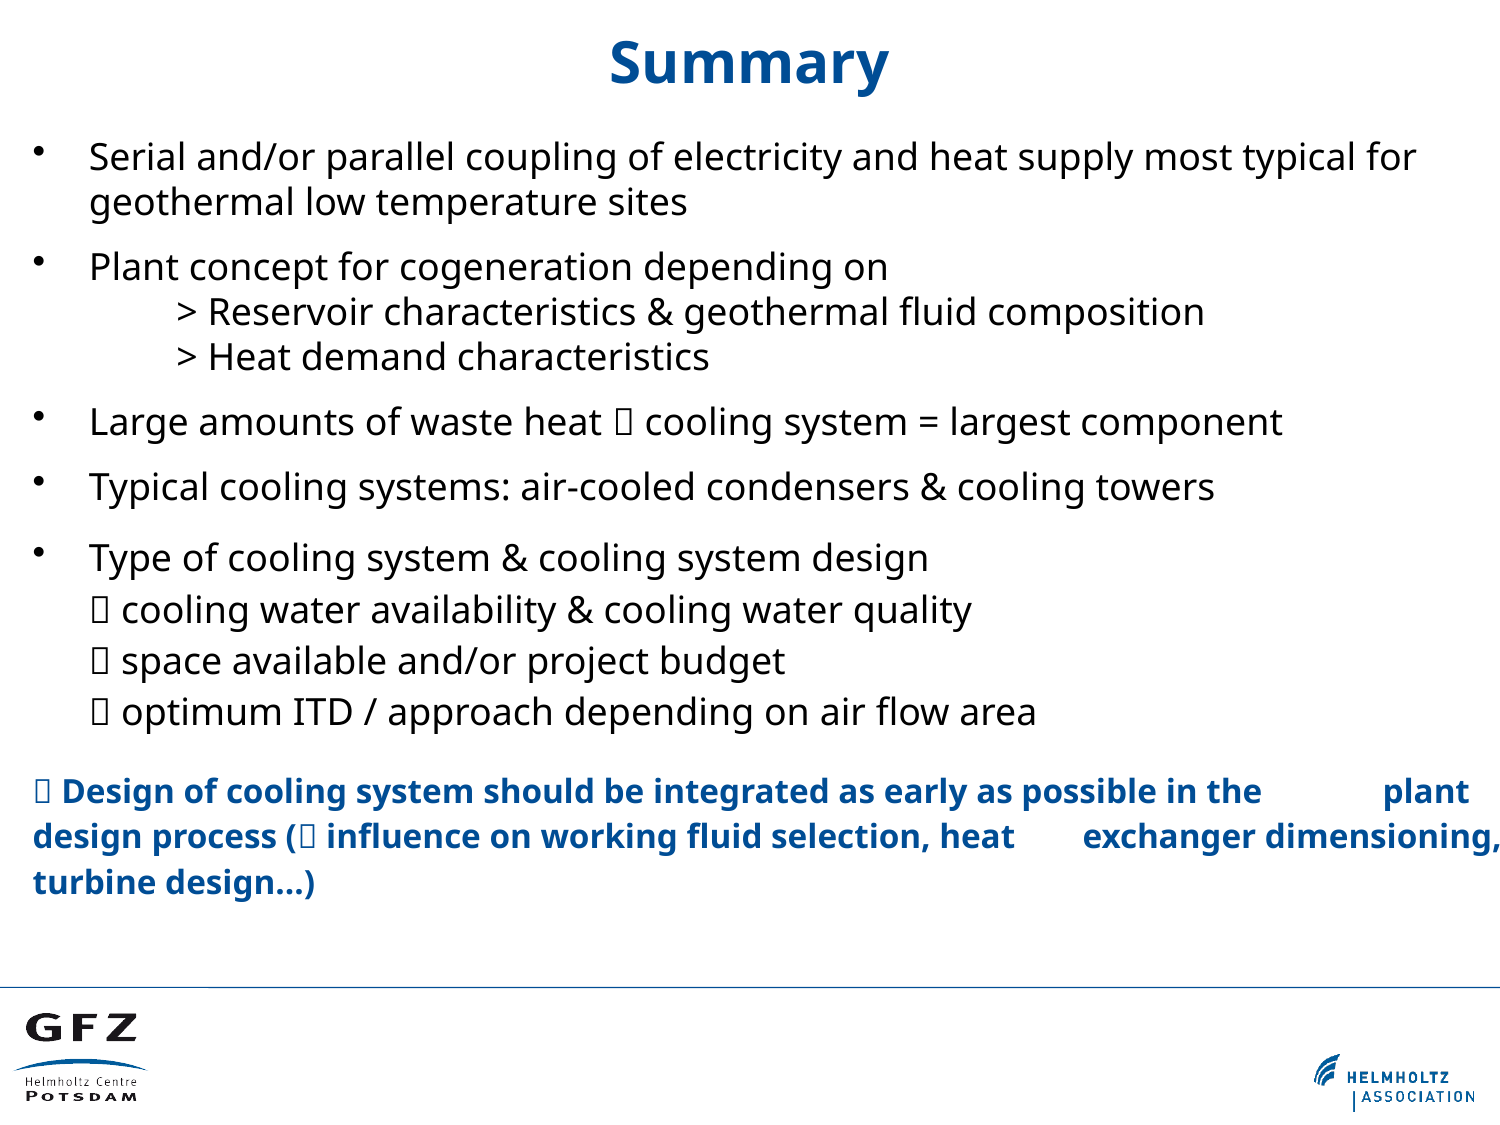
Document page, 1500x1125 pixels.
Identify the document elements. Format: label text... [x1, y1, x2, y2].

picture [1314, 1059, 1474, 1112]
title Summary [24, 0, 1475, 161]
list Serial and/or parallel coupling of electricity and heat supply most typical for geothermal low temperature sites Plant concept for cogeneration depending on > Reservoir characteristics & geothermal fluid composition > Heat demand characteristics Large amounts of waste heat  cooling system = largest component Typical cooling systems: air-cooled condensers & cooling towers Type of cooling system & cooling system design  cooling water availability & cooling water quality  space available and/or project budget  optimum ITD / approach depending on air flow area  Design of cooling system should be integrated as early as possible in the plant design process ( influence on working fluid selection, heat exchanger dimensioning, turbine design…) [17, 125, 1500, 1059]
picture [12, 1013, 149, 1101]
